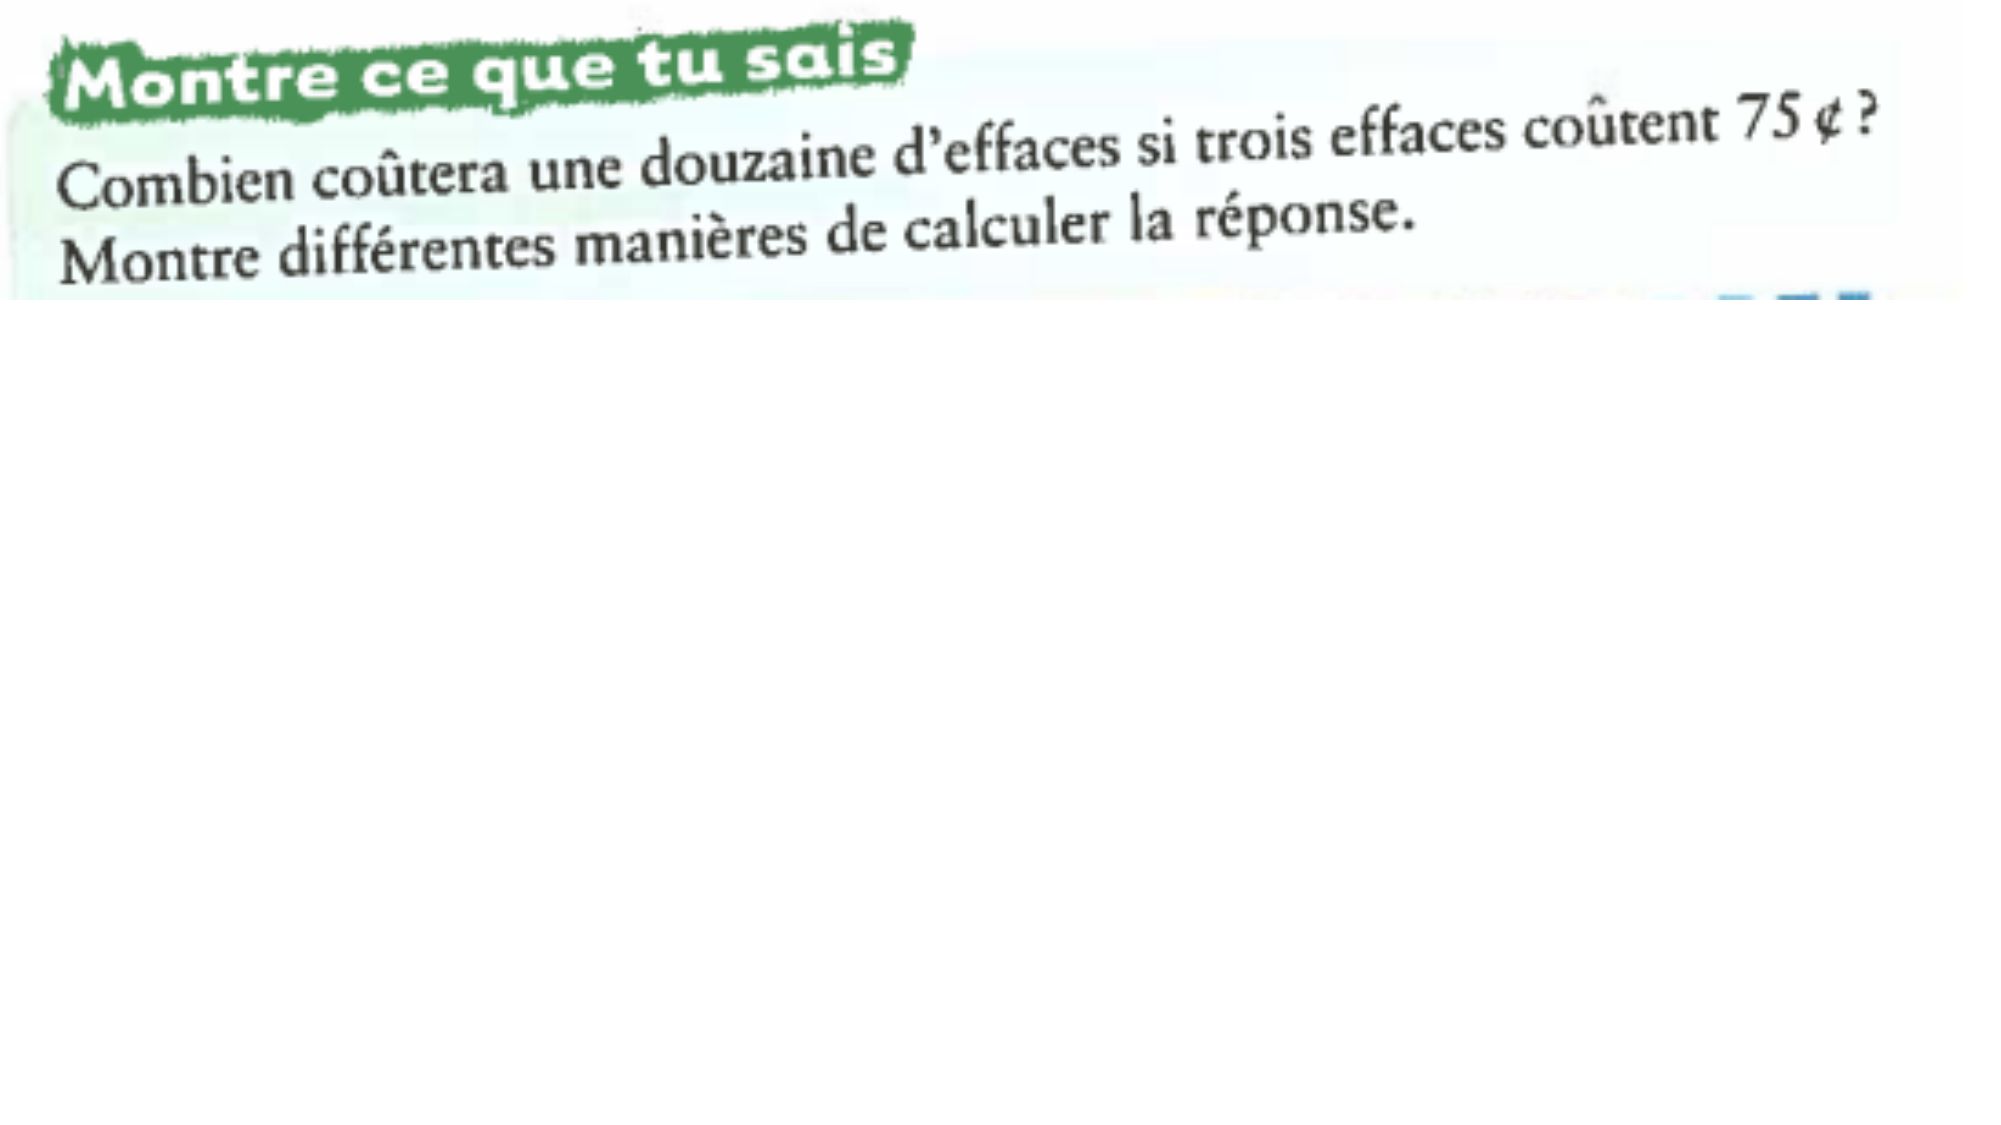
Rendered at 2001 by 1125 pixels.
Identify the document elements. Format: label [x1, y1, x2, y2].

picture [0, 0, 1965, 300]
